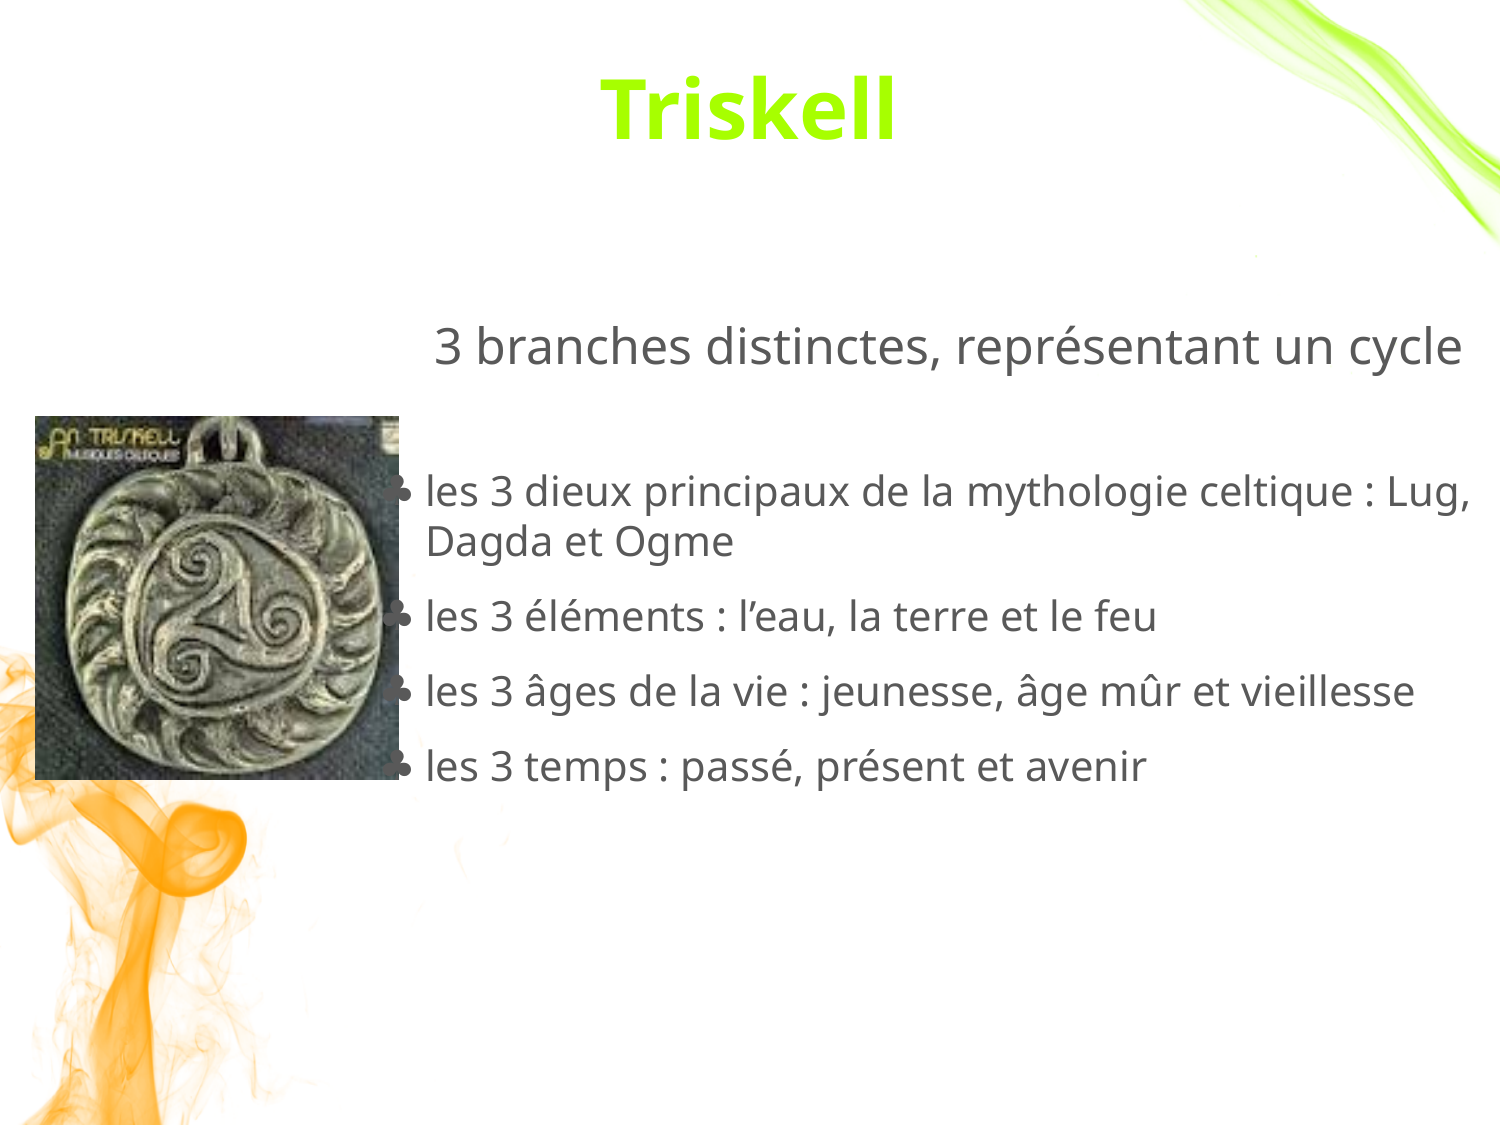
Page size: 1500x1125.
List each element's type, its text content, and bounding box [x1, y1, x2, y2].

text_box 3 branches distinctes, représentant un cycle [398, 306, 1500, 460]
text_box les 3 dieux principaux de la mythologie celtique : Lug, Dagda et Ogme les 3 éléments : l’eau, la terre et le feu les 3 âges de la vie : jeunesse, âge mûr et vieillesse les 3 temps : passé, présent et avenir [363, 457, 1499, 846]
text_box Triskell [0, 36, 1499, 176]
picture [0, 0, 1500, 1125]
